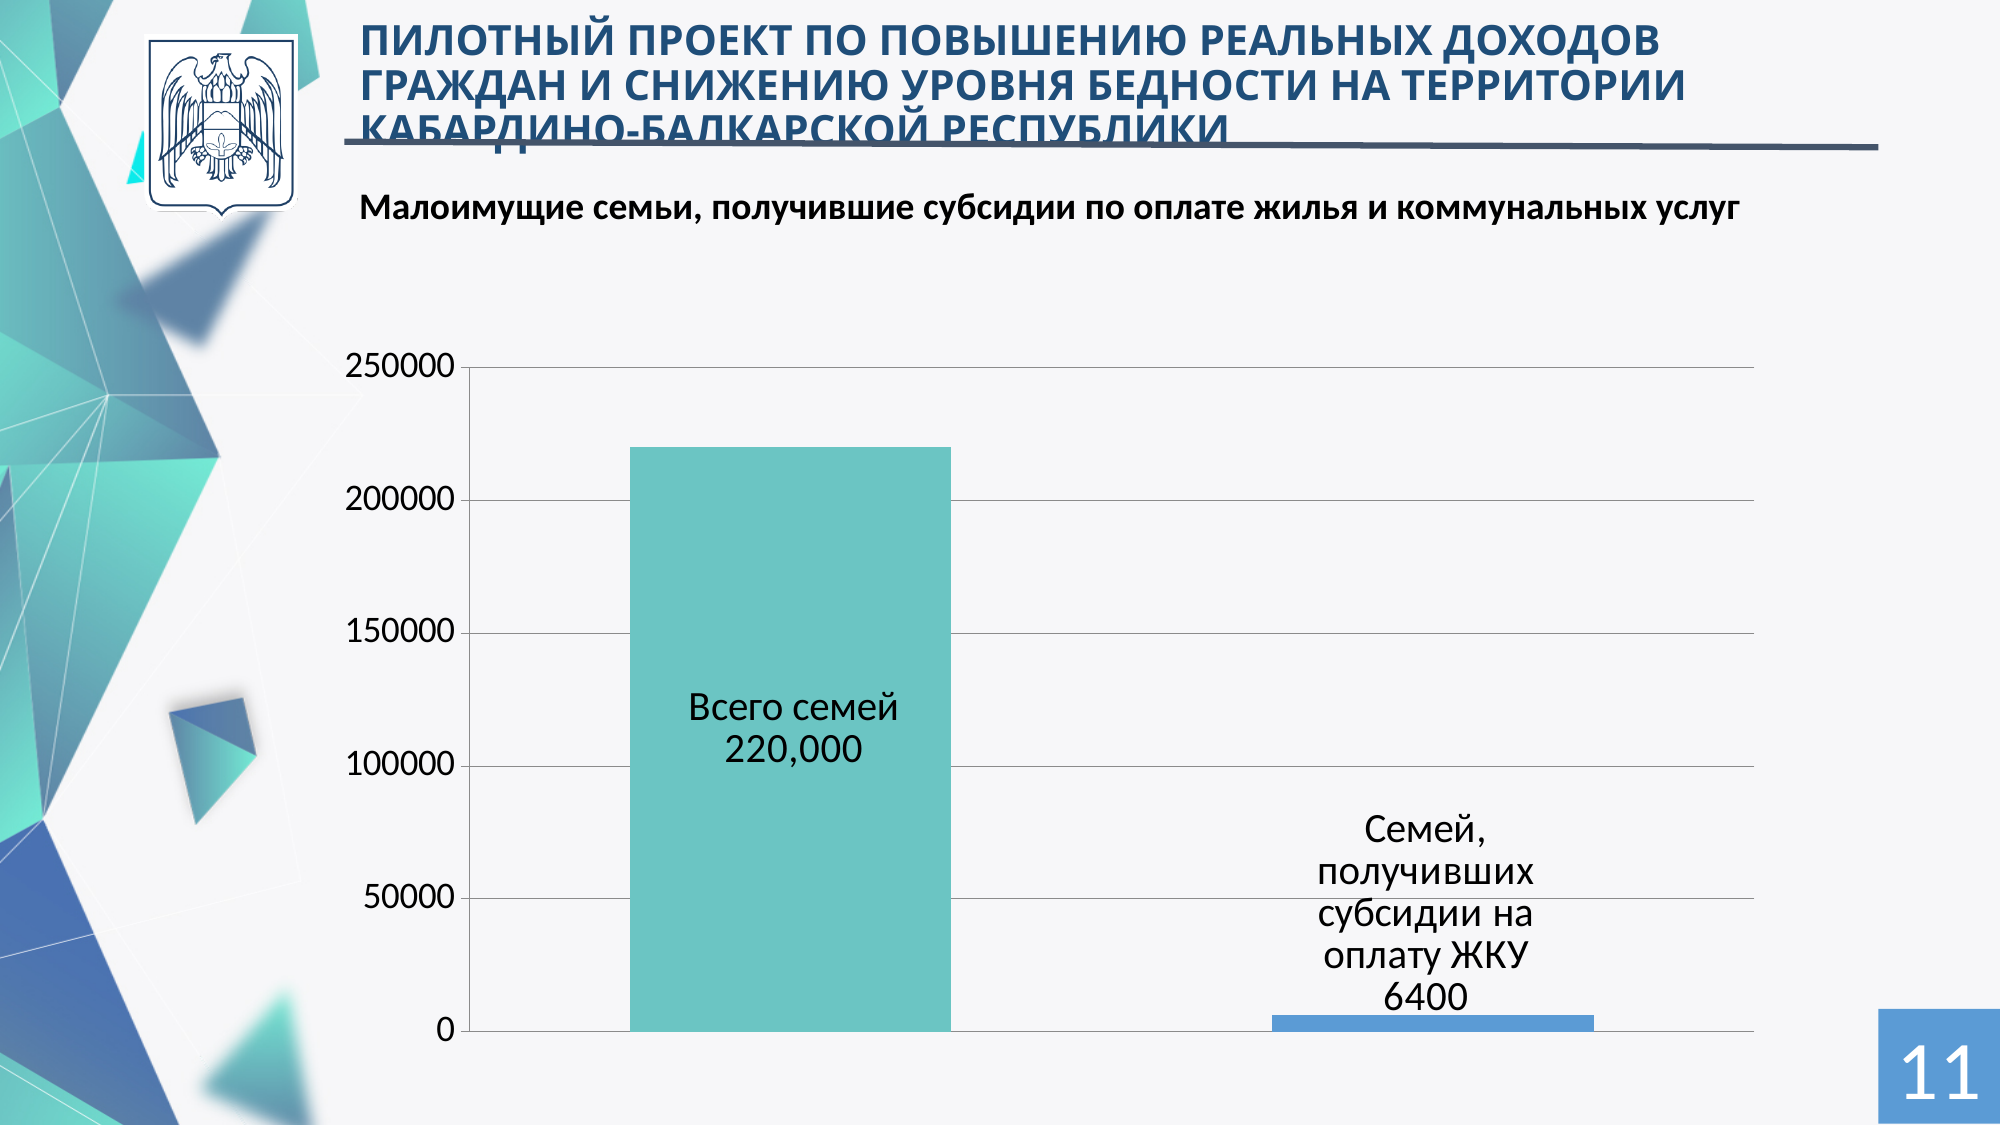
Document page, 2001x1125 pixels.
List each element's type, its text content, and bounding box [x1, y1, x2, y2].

text_box ПИЛОТНЫЙ ПРОЕКТ ПО ПОВЫШЕНИЮ РЕАЛЬНЫХ ДОХОДОВ ГРАЖДАН И СНИЖЕНИЮ УРОВНЯ БЕДНОСТИ НА ТЕРРИТОРИИ КАБАРДИНО-БАЛКАРСКОЙ РЕСПУБЛИКИ [344, 34, 1879, 140]
text_box 11 [1878, 1008, 2000, 1124]
chart [344, 329, 1879, 1106]
text_box Малоимущие семьи, получившие субсидии по оплате жилья и коммунальных услуг [344, 174, 1879, 235]
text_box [344, 141, 1879, 148]
picture [0, 0, 2000, 1125]
